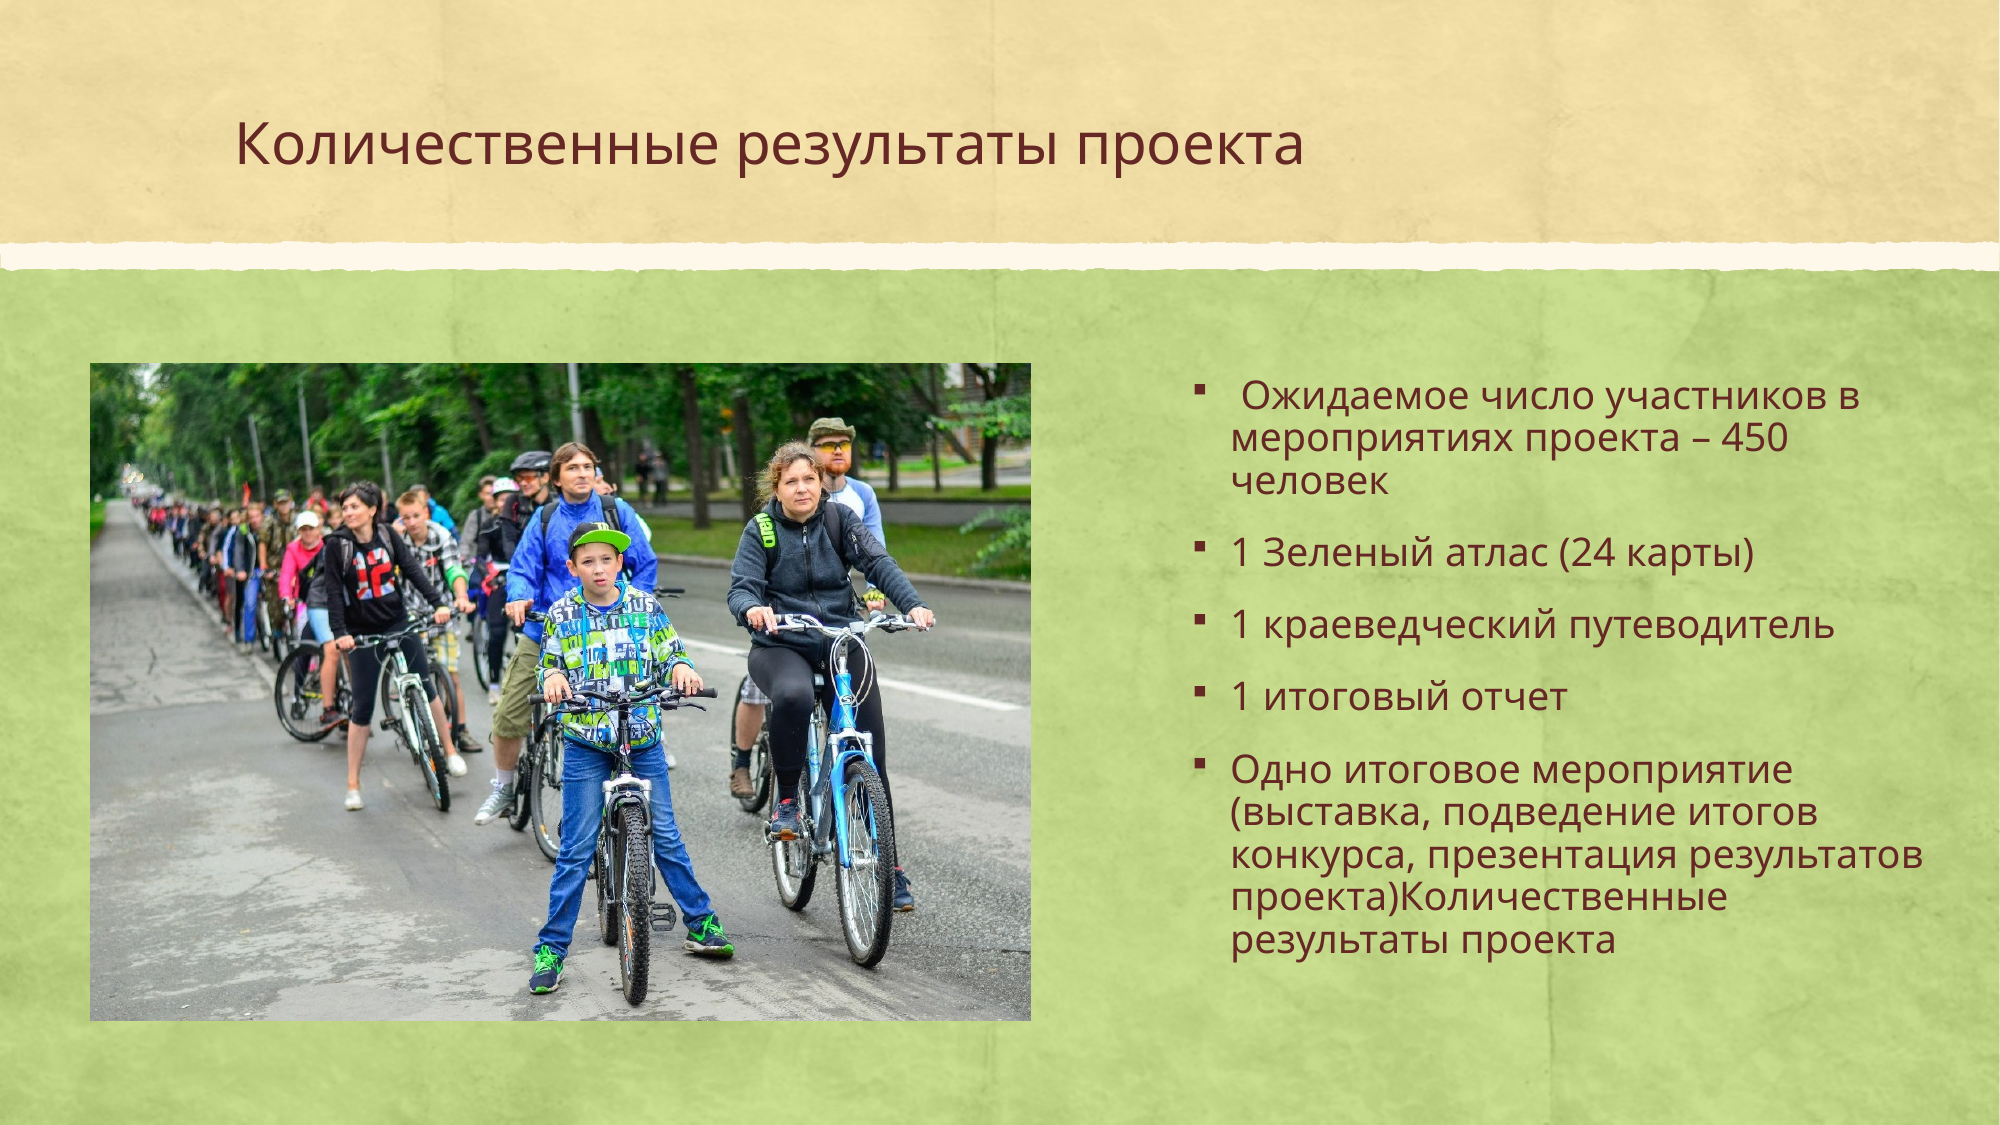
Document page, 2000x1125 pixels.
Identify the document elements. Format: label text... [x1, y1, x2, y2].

title Количественные результаты проекта [220, 15, 1331, 185]
picture [89, 363, 1032, 1022]
list Ожидаемое число участников в мероприятиях проекта – 450 человек 1 Зеленый атлас (24 карты) 1 краеведческий путеводитель 1 итоговый отчет Одно итоговое мероприятие (выставка, подведение итогов конкурса, презентация результатов проекта)Количественные результаты проекта [1176, 290, 1969, 1094]
